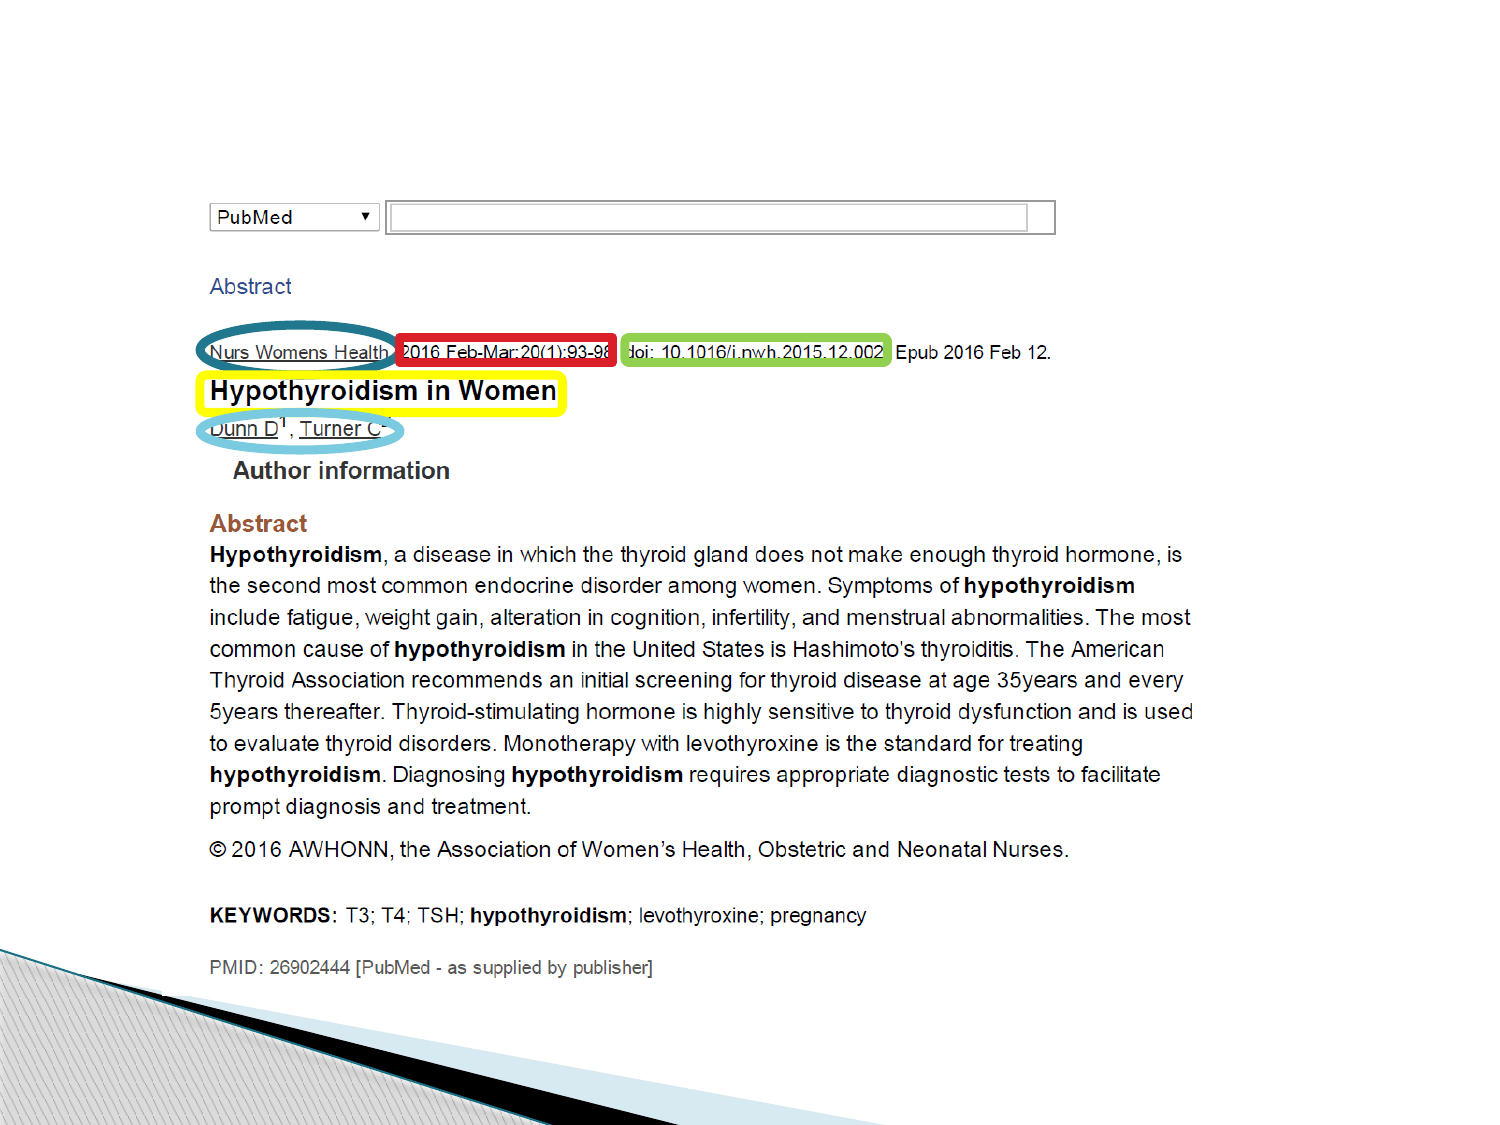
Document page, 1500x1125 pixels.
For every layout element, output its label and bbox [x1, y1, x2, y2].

list [162, 174, 1236, 997]
